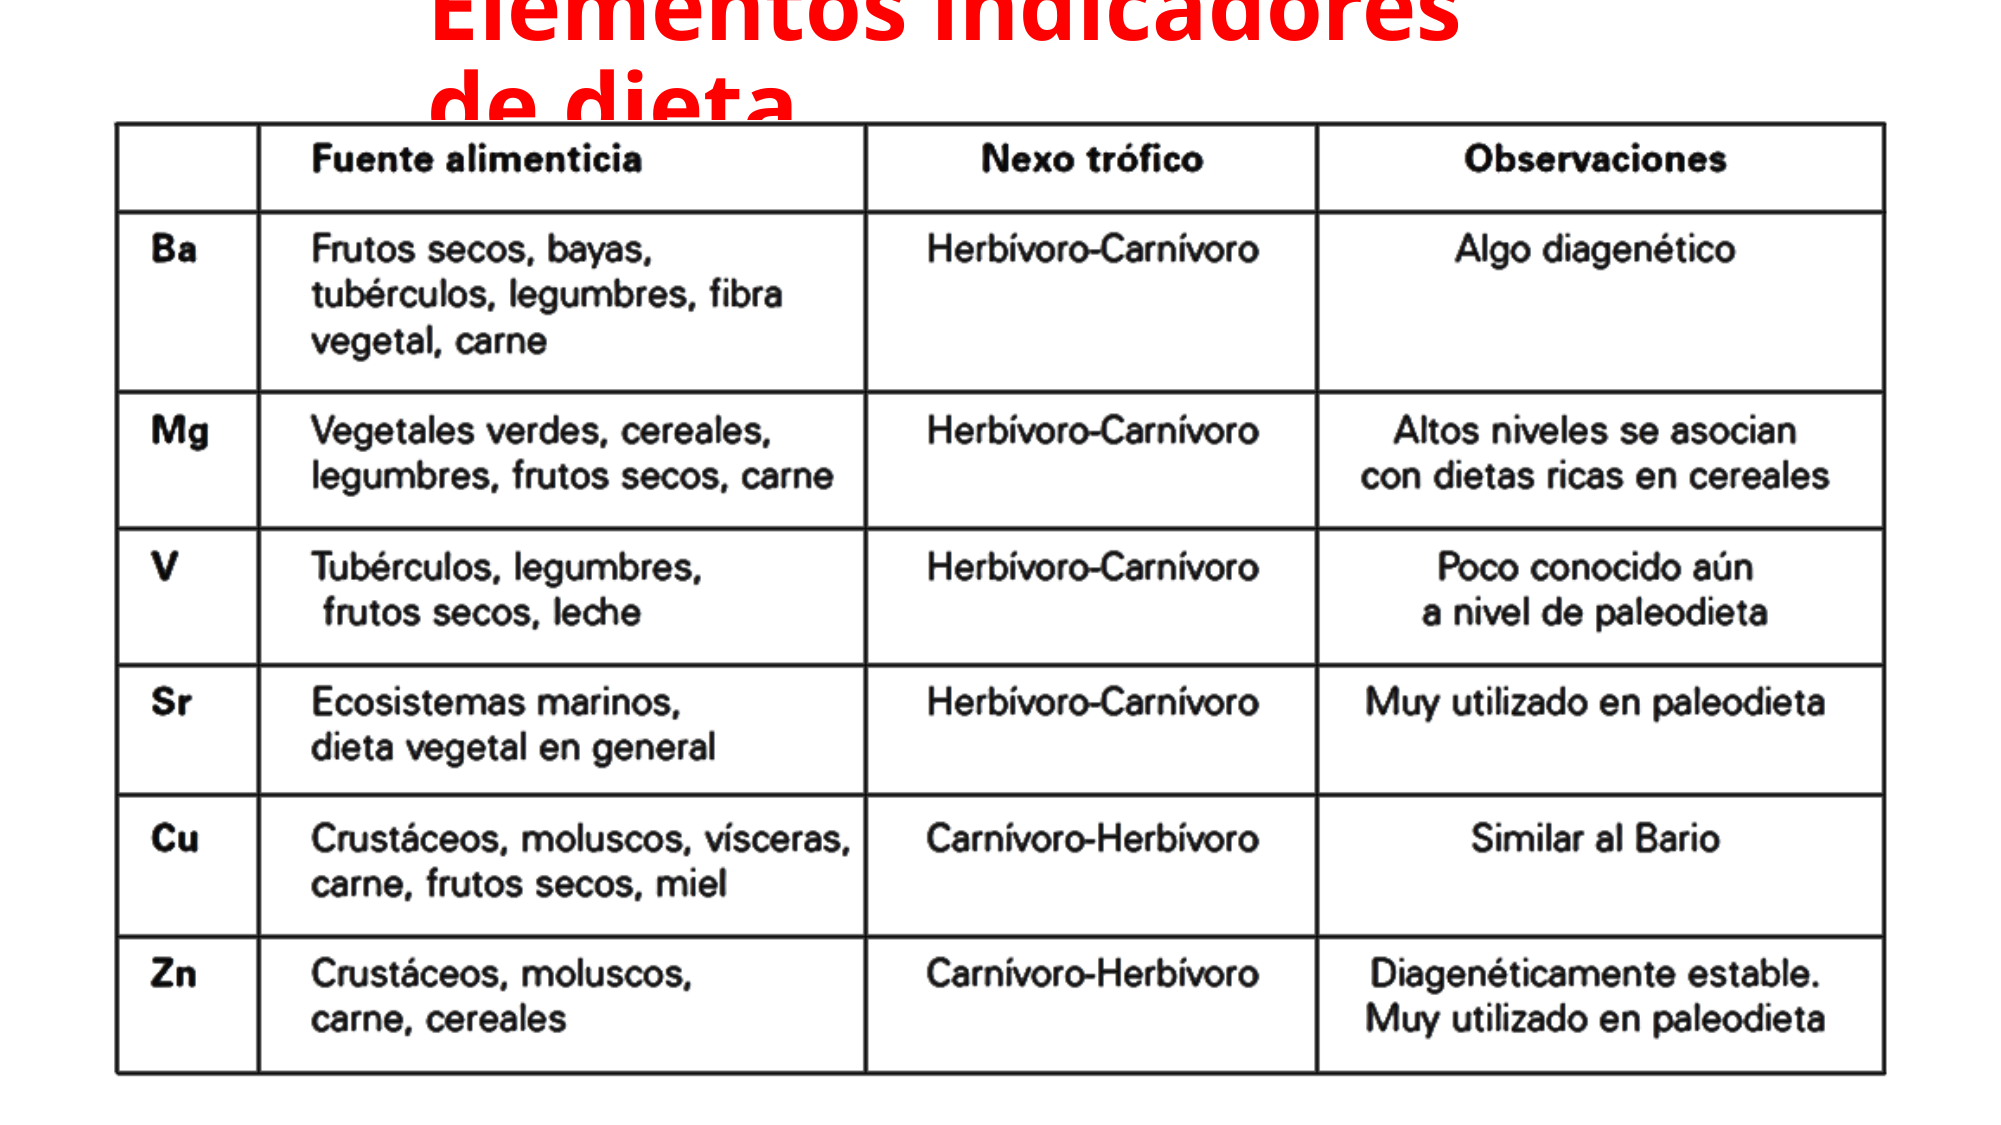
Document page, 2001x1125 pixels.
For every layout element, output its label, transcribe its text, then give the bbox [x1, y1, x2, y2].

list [113, 120, 1887, 1077]
title Elementos indicadores de dieta [412, 0, 1588, 120]
